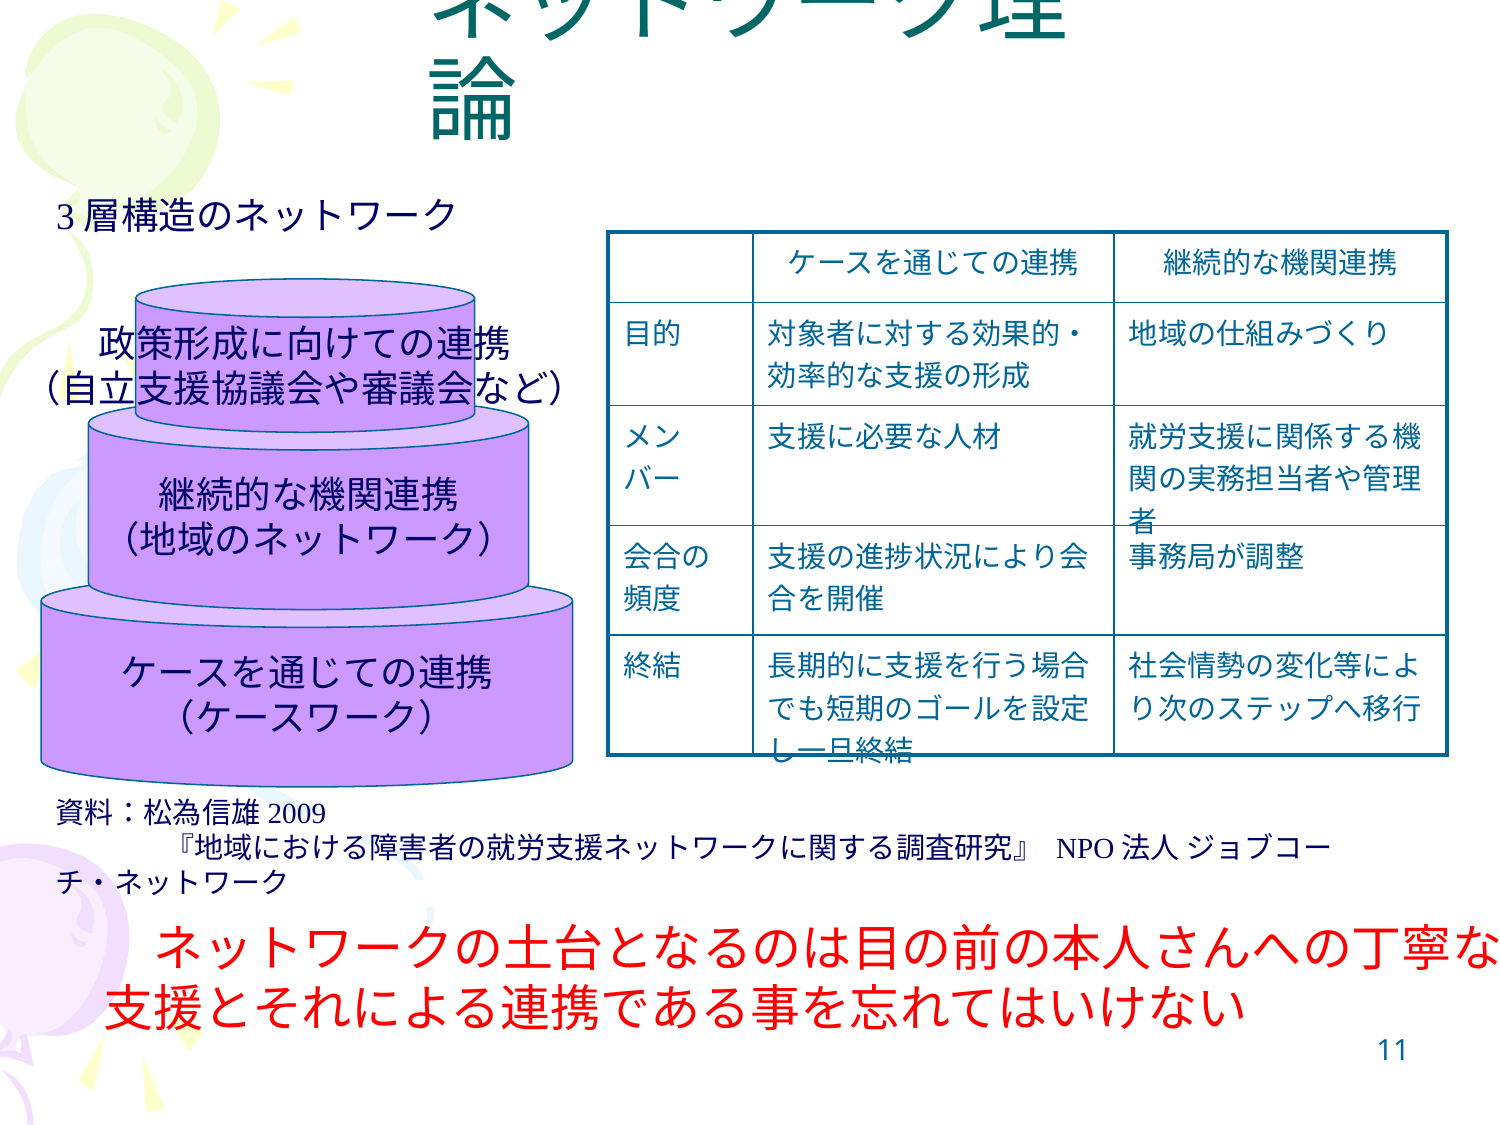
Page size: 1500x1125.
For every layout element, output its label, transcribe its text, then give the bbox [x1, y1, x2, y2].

table_cell 終結 [610, 636, 752, 753]
text_box 政策形成に向けての連携 （自立支援協議会や審議会など） [135, 278, 475, 433]
table_cell 目的 [610, 303, 752, 405]
table_cell 会合の頻度 [610, 526, 752, 634]
table_cell 対象者に対する効果的・効率的な支援の形成 [754, 303, 1113, 405]
text_box 継続的な機関連携 （地域のネットワーク） [88, 406, 529, 610]
table_header ケースを通じての連携 [754, 234, 1113, 302]
table_cell 長期的に支援を行う場合でも短期のゴールを設定し一旦終結 [754, 636, 1113, 753]
table_header 継続的な機関連携 [1115, 234, 1445, 302]
text_box ケースを通じての連携 （ケースワーク） [41, 585, 573, 786]
title ネットワーク理論 [411, 0, 1105, 161]
table_cell メンバー [610, 406, 752, 525]
table_cell 地域の仕組みづくり [1115, 303, 1445, 405]
table_cell 就労支援に関係する機関の実務担当者や管理者 [1115, 406, 1445, 525]
table_header [610, 234, 752, 302]
text_box ネットワークの土台となるのは目の前の本人さんへの丁寧な 支援とそれによる連携である事を忘れてはいけない [88, 885, 1500, 1118]
table_cell 支援の進捗状況により会合を開催 [754, 526, 1113, 634]
text_box 3層構造のネットワーク [41, 184, 514, 245]
table_cell 社会情勢の変化等により次のステップへ移行 [1115, 636, 1445, 753]
text_box 資料：松為信雄2009 『地域における障害者の就労支援ネットワークに関する調査研究』 NPO法人 ジョブコーチ・ネットワーク [41, 786, 1400, 907]
table_cell 事務局が調整 [1115, 526, 1445, 634]
table_cell 支援に必要な人材 [754, 406, 1113, 525]
